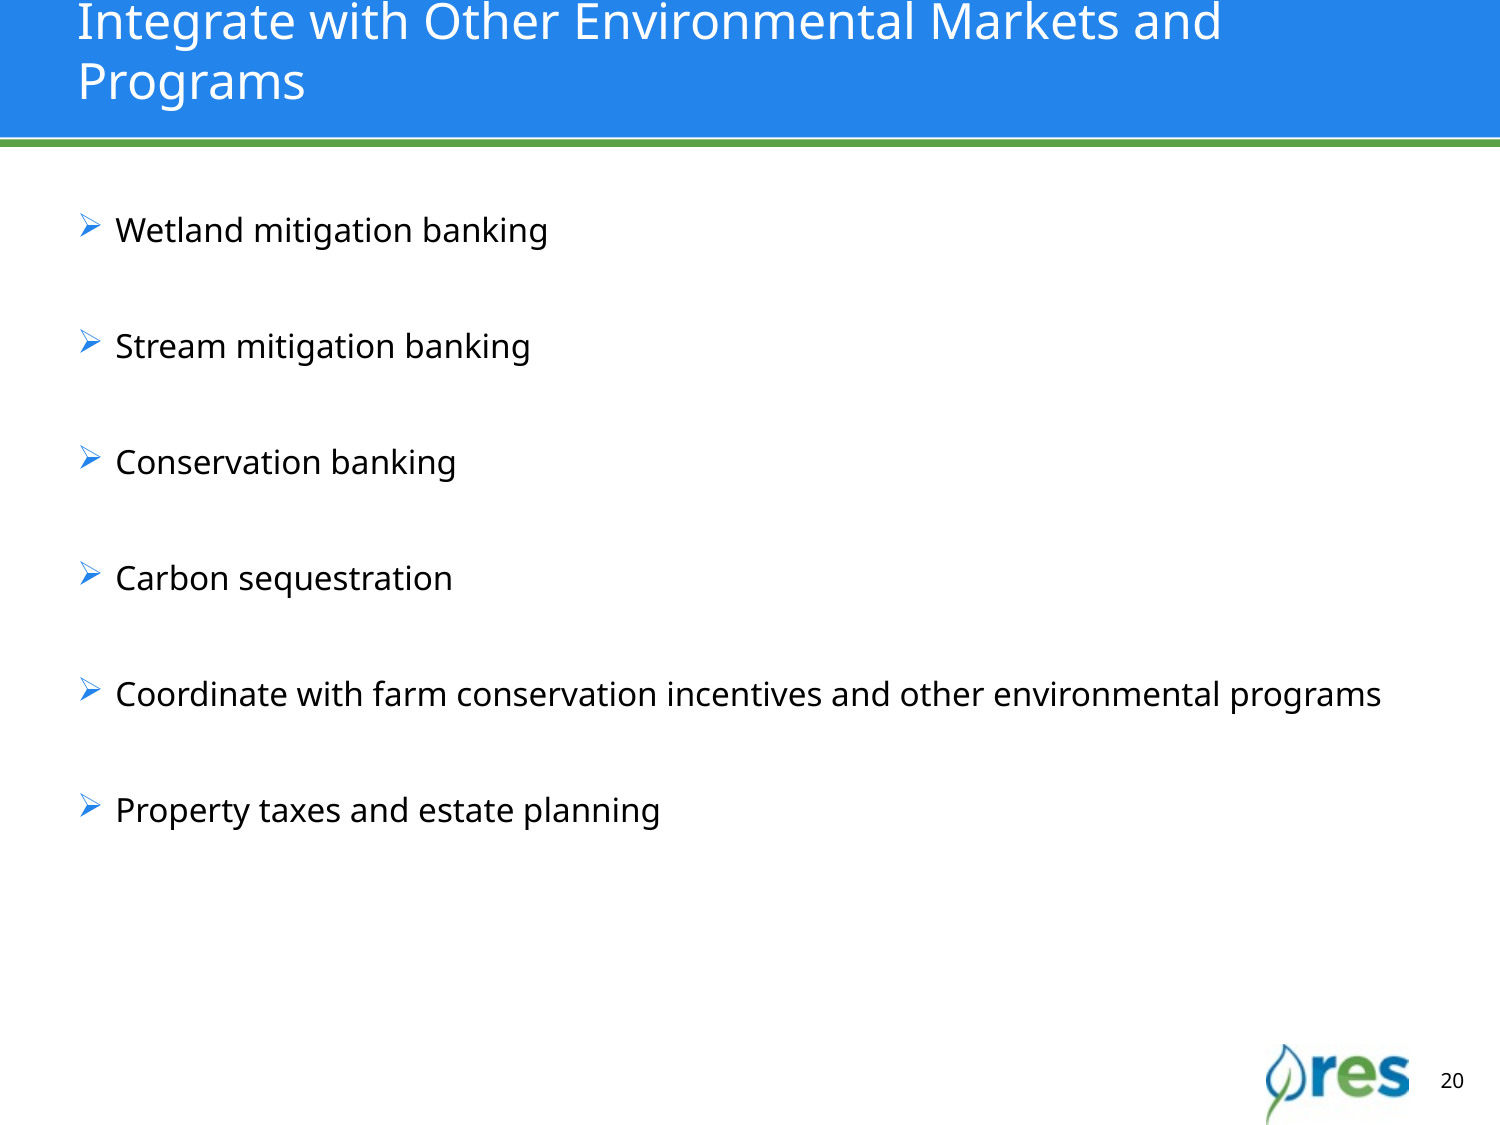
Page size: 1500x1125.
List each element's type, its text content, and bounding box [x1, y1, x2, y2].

title Integrate with Other Environmental Markets and Programs [62, 0, 1426, 118]
slide_number 20 [1366, 1059, 1480, 1113]
list Wetland mitigation banking Stream mitigation banking Conservation banking Carbon sequestration Coordinate with farm conservation incentives and other environmental programs Property taxes and estate planning [62, 199, 1426, 888]
picture [1266, 1044, 1409, 1125]
